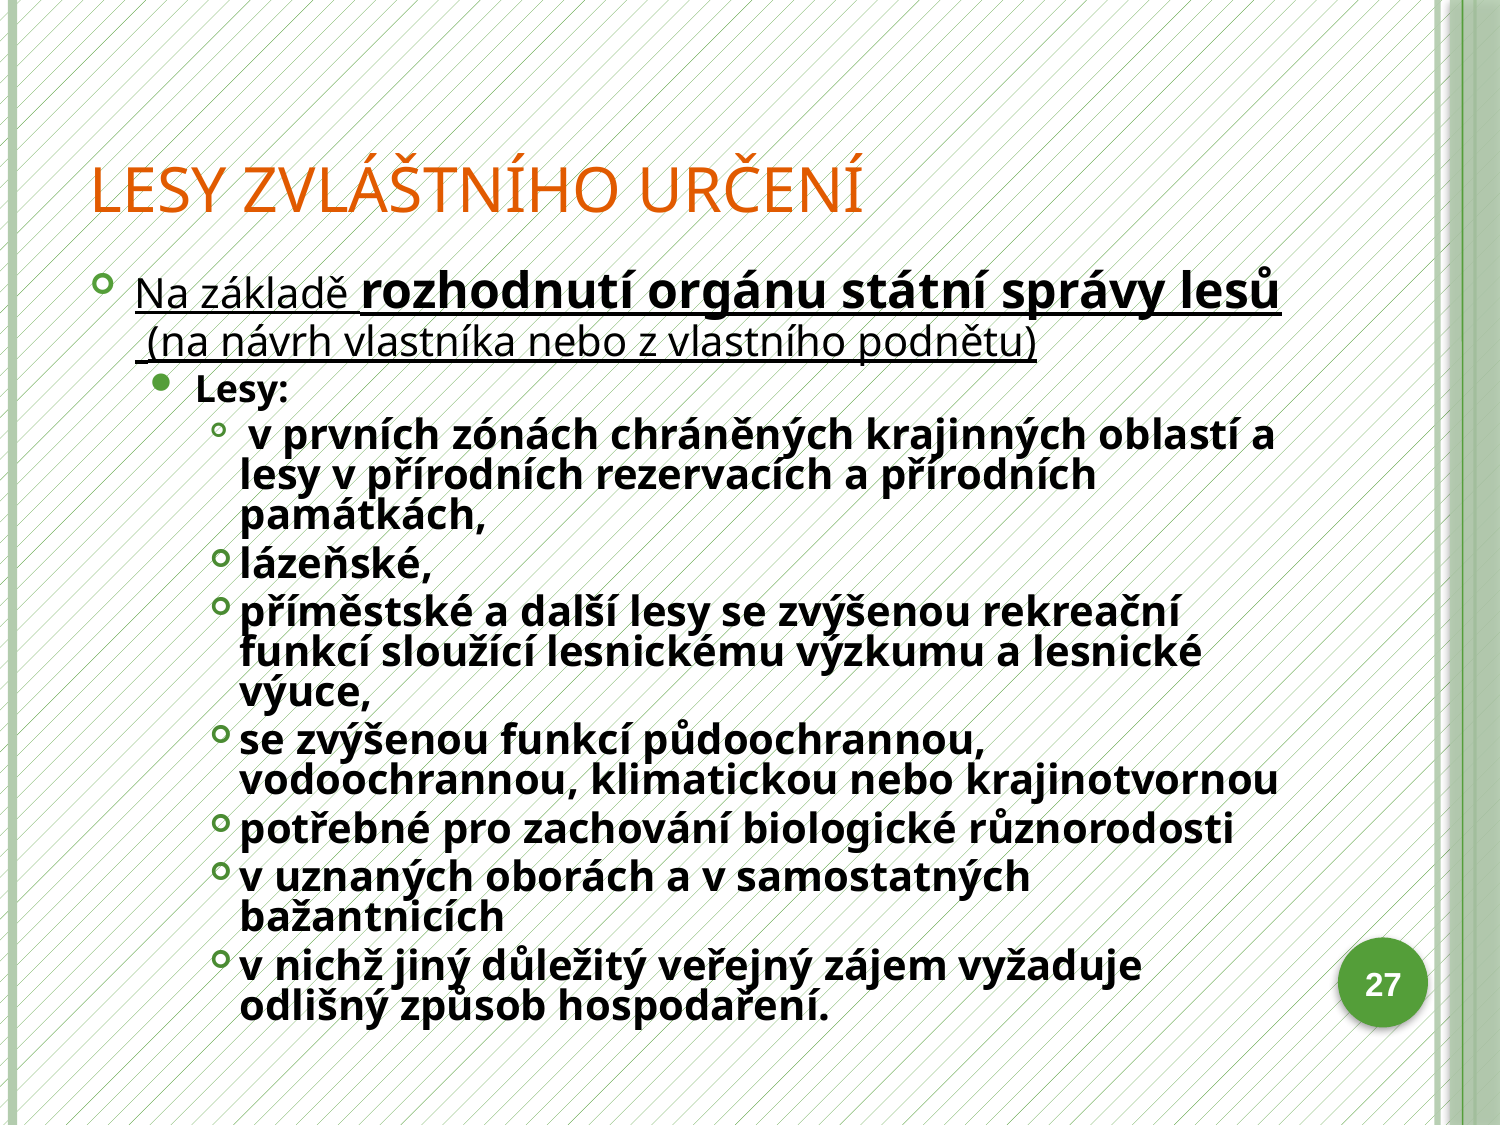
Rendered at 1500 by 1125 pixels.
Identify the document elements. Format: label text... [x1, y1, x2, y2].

slide_number 27 [1333, 940, 1434, 1027]
list Na základě rozhodnutí orgánu státní správy lesů (na návrh vlastníka nebo z vlastního podnětu) Lesy: v prvních zónách chráněných krajinných oblastí a lesy v přírodních rezervacích a přírodních památkách, lázeňské, příměstské a další lesy se zvýšenou rekreační funkcí sloužící lesnickému výzkumu a lesnické výuce, se zvýšenou funkcí půdoochrannou, vodoochrannou, klimatickou nebo krajinotvornou potřebné pro zachování biologické různorodosti v uznaných oborách a v samostatných bažantnicích v nichž jiný důležitý veřejný zájem vyžaduje odlišný způsob hospodaření. [75, 262, 1300, 1062]
title Lesy zvláštního určení [75, 45, 1300, 233]
